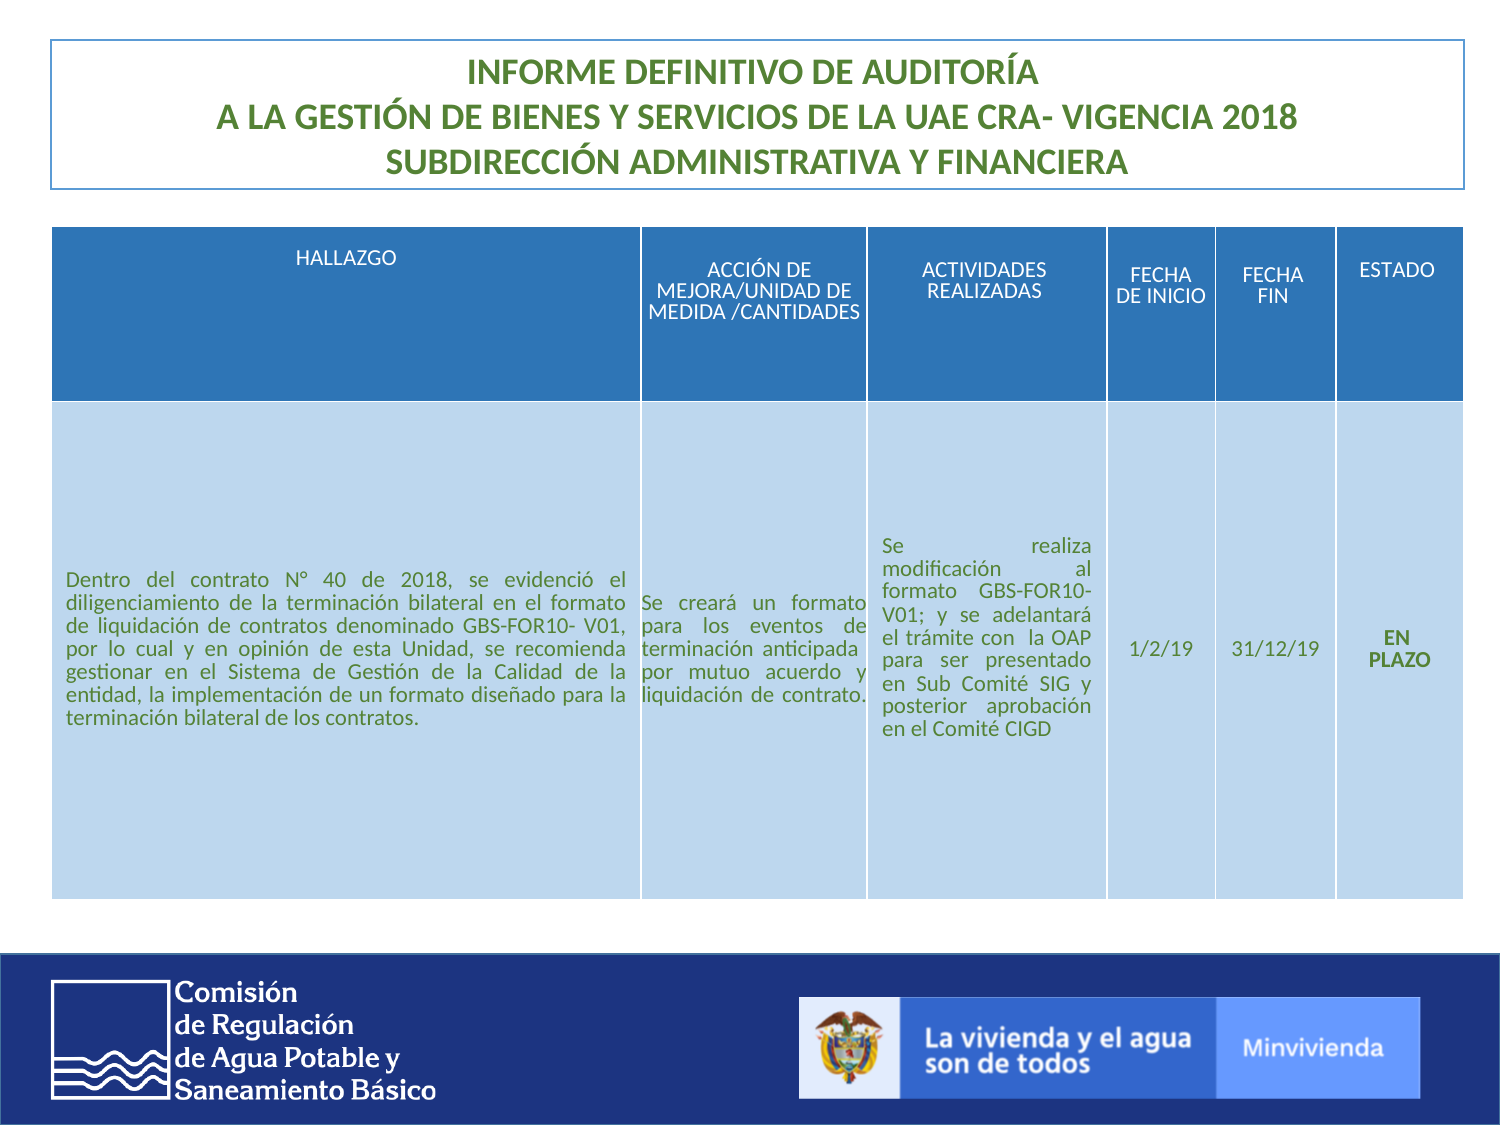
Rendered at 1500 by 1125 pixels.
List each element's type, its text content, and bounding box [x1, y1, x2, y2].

table_cell 31/12/19 [1216, 402, 1335, 899]
table_header ACCIÓN DE MEJORA/UNIDAD DE MEDIDA /CANTIDADES [642, 227, 866, 401]
table_header HALLAZGO [52, 227, 640, 401]
table_cell 1/2/19 [1108, 402, 1215, 899]
text_box INFORME DEFINITIVO DE AUDITORÍA A LA GESTIÓN DE BIENES Y SERVICIOS DE LA UAE CRA- VIGENCIA 2018 SUBDIRECCIÓN ADMINISTRATIVA Y FINANCIERA [50, 39, 1465, 190]
picture [50, 979, 436, 1100]
table_cell Se creará un formato para los eventos de terminación anticipada por mutuo acuerdo y liquidación de contrato. [642, 402, 866, 899]
table_header ESTADO [1337, 227, 1463, 401]
table_cell Dentro del contrato N° 40 de 2018, se evidenció el diligenciamiento de la terminación bilateral en el formato de liquidación de contratos denominado GBS-FOR10- V01, por lo cual y en opinión de esta Unidad, se recomienda gestionar en el Sistema de Gestión de la Calidad de la entidad, la implementación de un formato diseñado para la terminación bilateral de los contratos. [52, 402, 640, 899]
table_cell EN PLAZO [1337, 402, 1463, 899]
text_box [0, 953, 1500, 1125]
table_cell Se realiza modificación al formato GBS-FOR10- V01; y se adelantará el trámite con la OAP para ser presentado en Sub Comité SIG y posterior aprobación en el Comité CIGD [868, 402, 1106, 899]
table_header ACTIVIDADES REALIZADAS [868, 227, 1106, 401]
picture [799, 997, 1421, 1100]
table_header FECHA DE INICIO [1108, 227, 1215, 401]
table_header FECHA FIN [1216, 227, 1335, 401]
